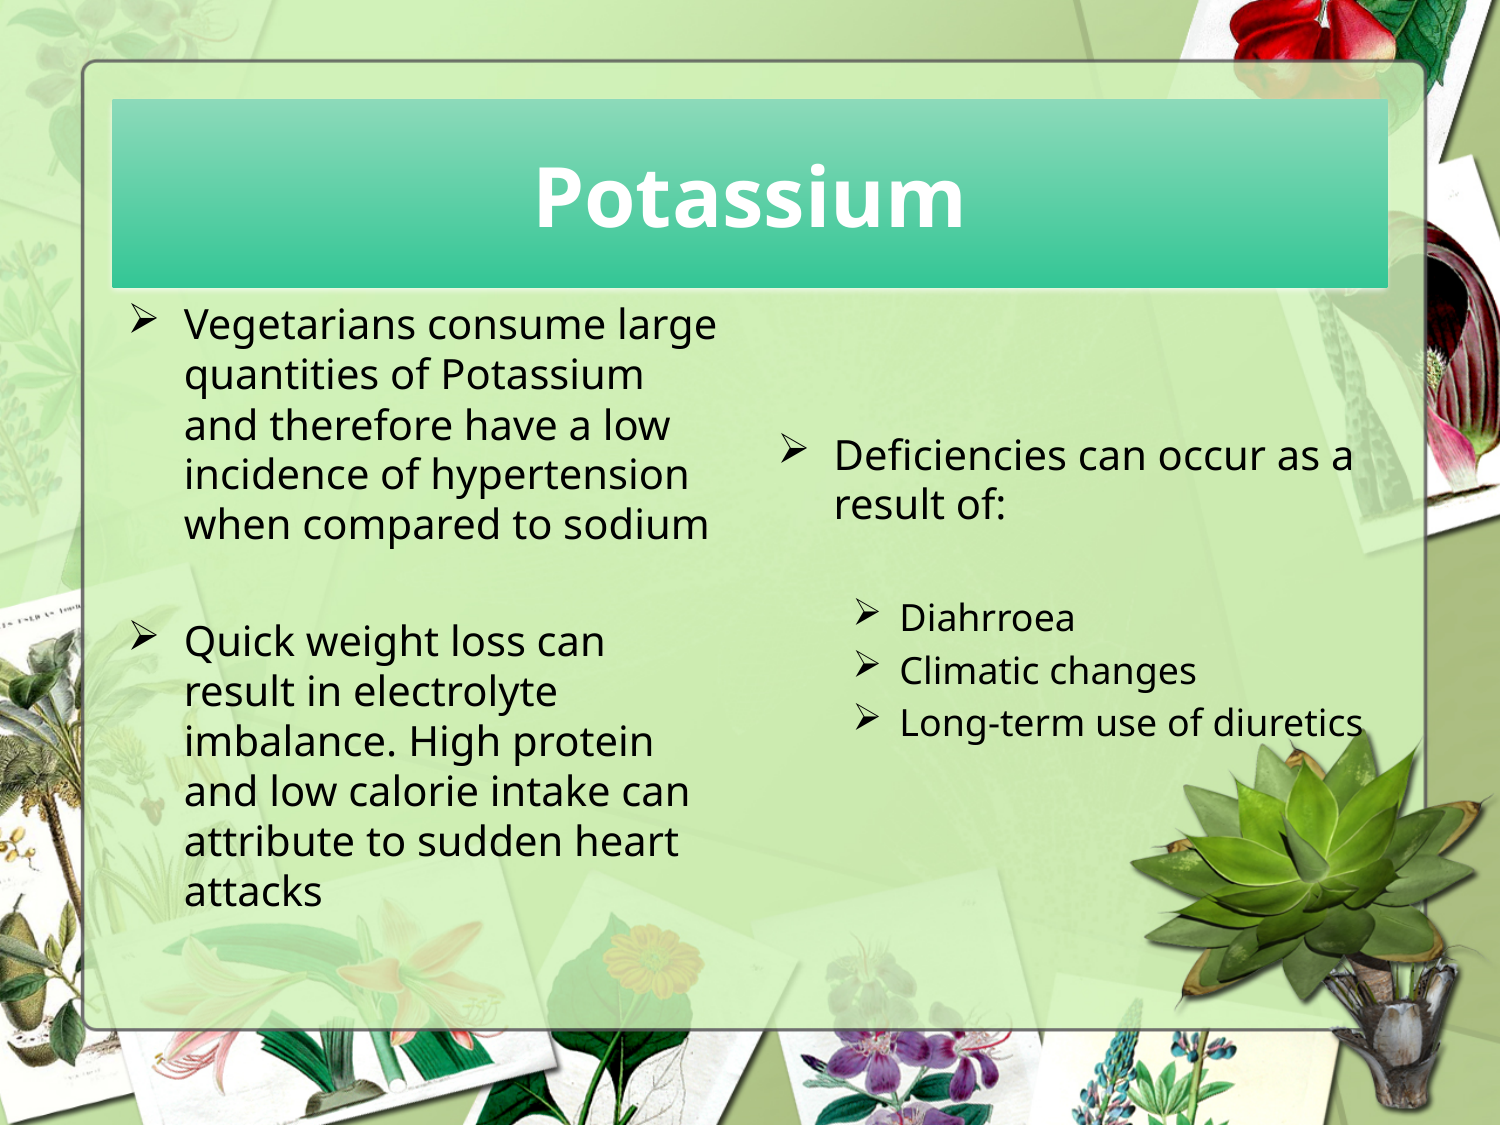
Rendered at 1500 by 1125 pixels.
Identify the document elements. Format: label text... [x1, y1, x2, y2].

list Deficiencies can occur as a result of: Diahrroea Climatic changes Long-term use of diuretics [762, 420, 1388, 1000]
picture [0, 0, 1500, 1125]
list Vegetarians consume large quantities of Potassium and therefore have a low incidence of hypertension when compared to sodium Quick weight loss can result in electrolyte imbalance. High protein and low calorie intake can attribute to sudden heart attacks [112, 290, 738, 1000]
title Potassium [112, 99, 1388, 288]
